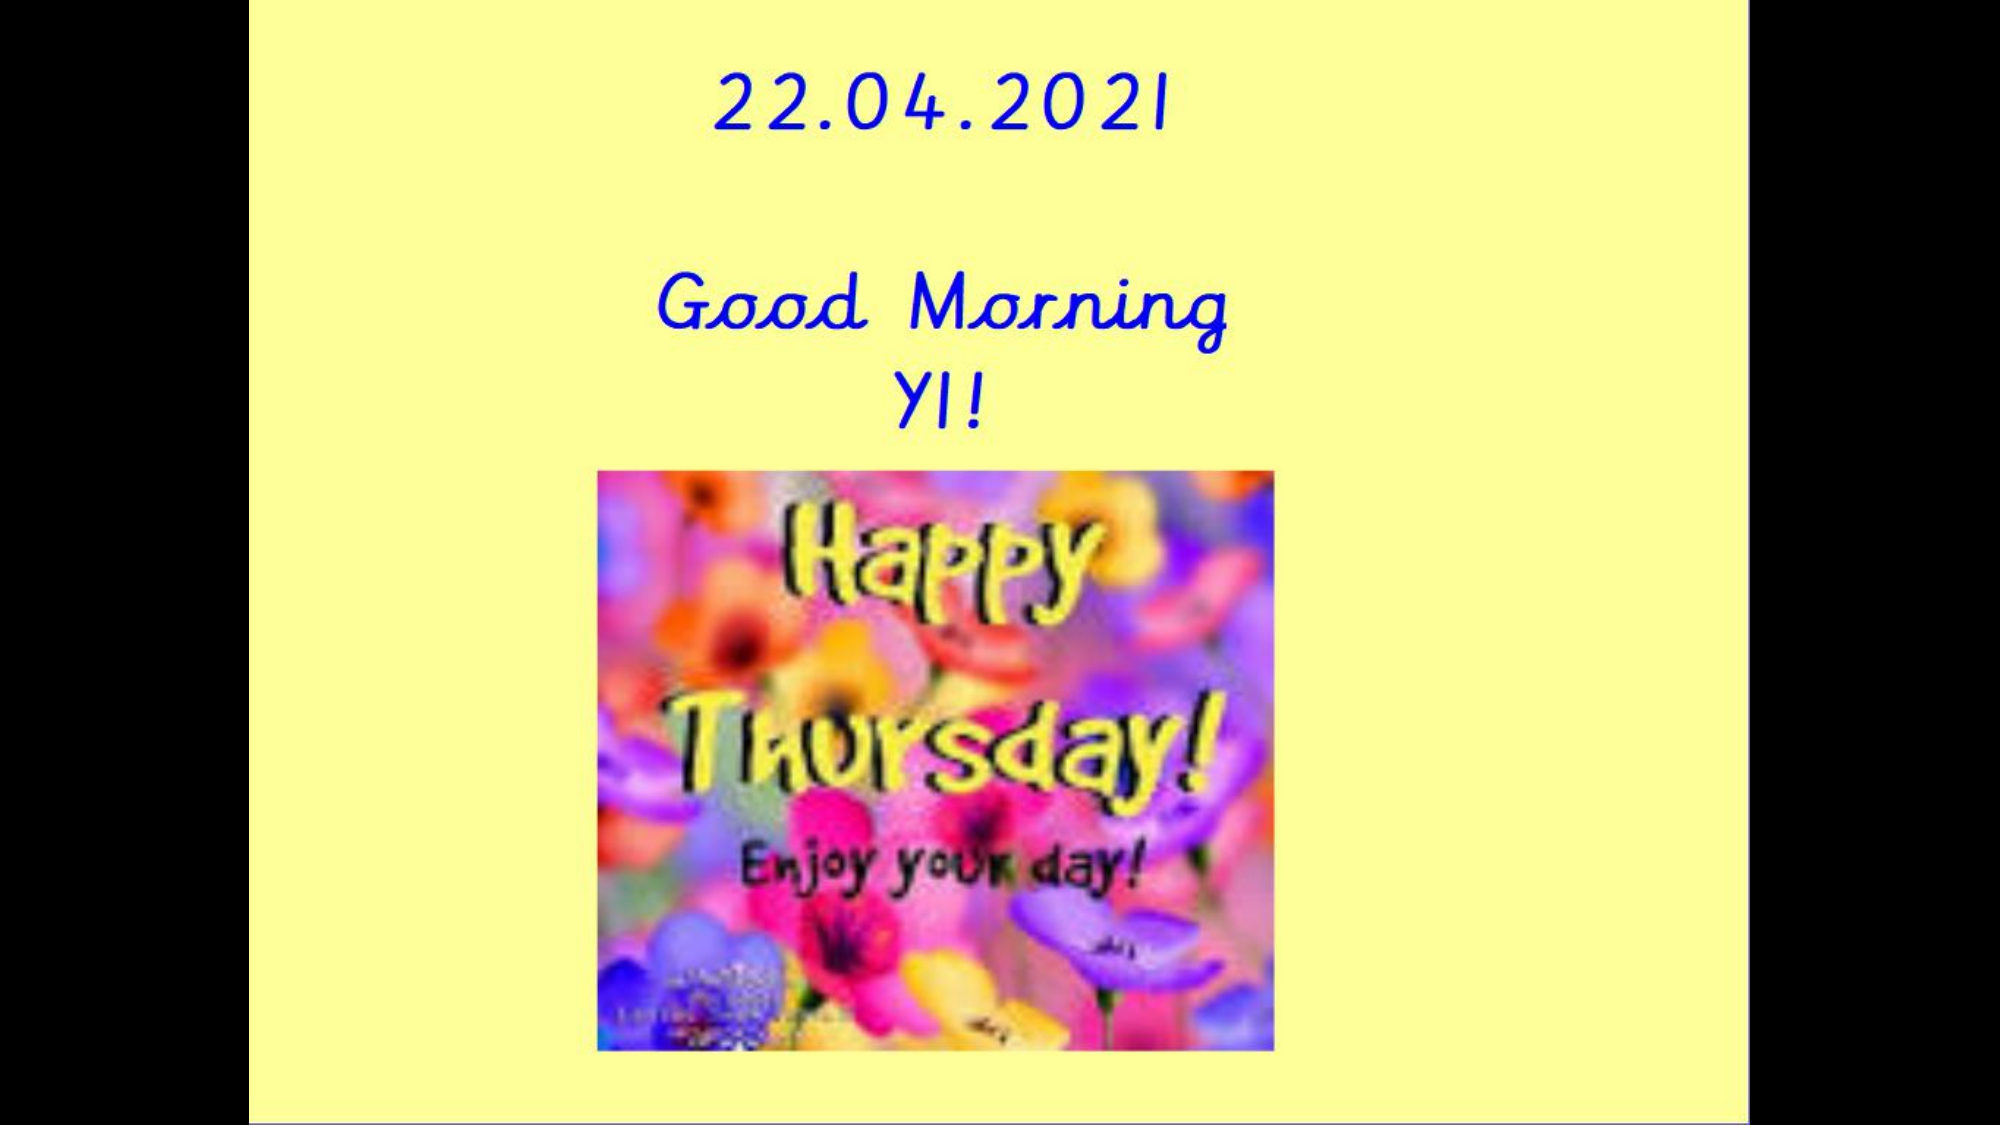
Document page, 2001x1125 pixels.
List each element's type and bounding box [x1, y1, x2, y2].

picture [249, 0, 1750, 1125]
